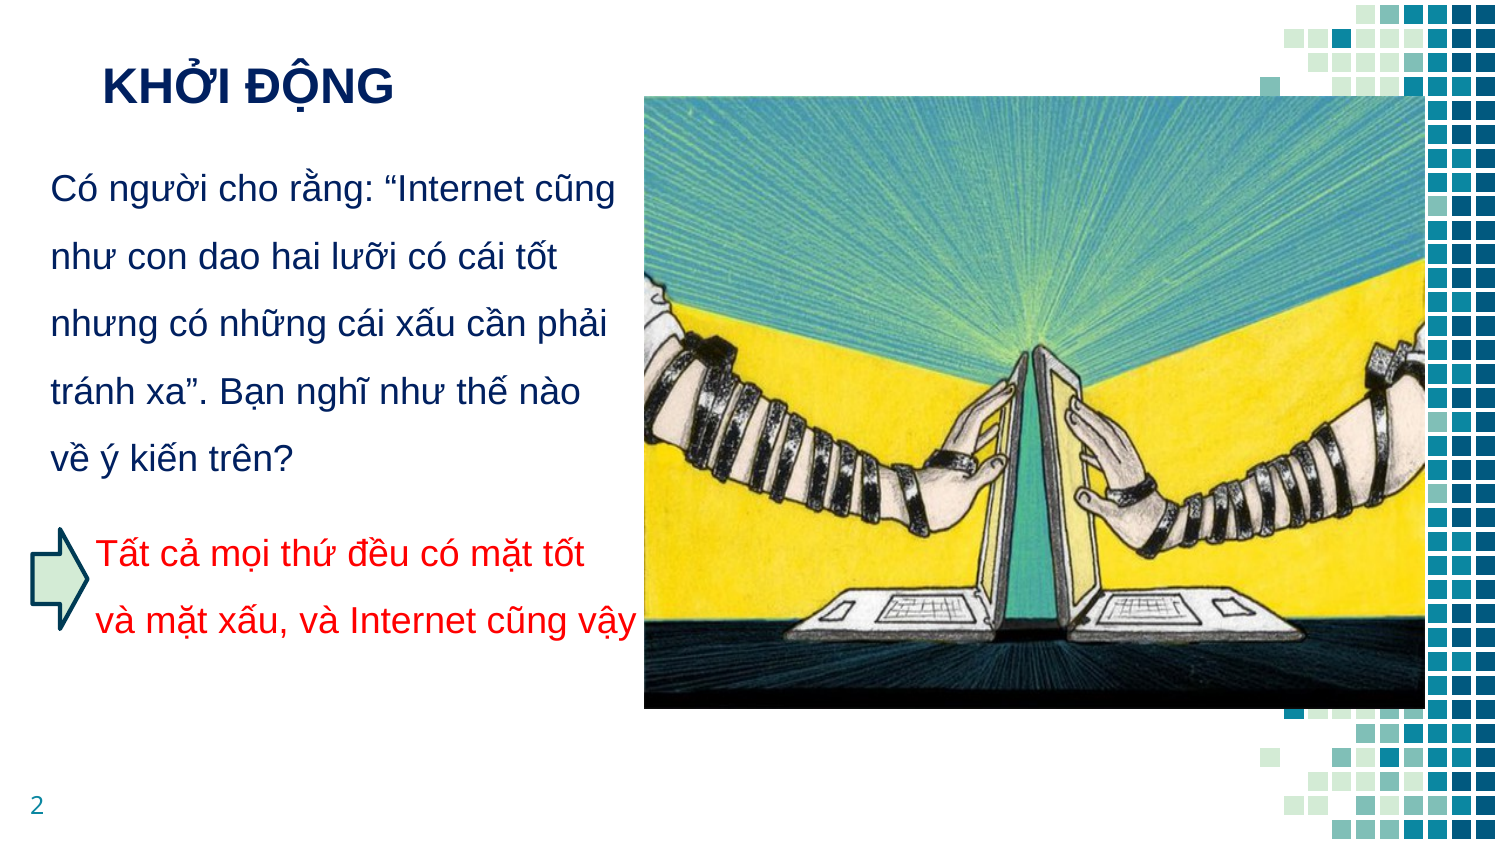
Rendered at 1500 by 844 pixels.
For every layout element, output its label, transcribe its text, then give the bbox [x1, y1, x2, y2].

text_box Có người cho rằng: “Internet cũng như con dao hai lưỡi có cái tốt nhưng có những cái xấu cần phải tránh xa”. Bạn nghĩ như thế nào về ý kiến trên? [35, 134, 639, 487]
slide_number 2 [15, 774, 105, 839]
picture [644, 96, 1426, 709]
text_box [32, 498, 656, 651]
text_box KHỞI ĐỘNG [87, 46, 411, 121]
